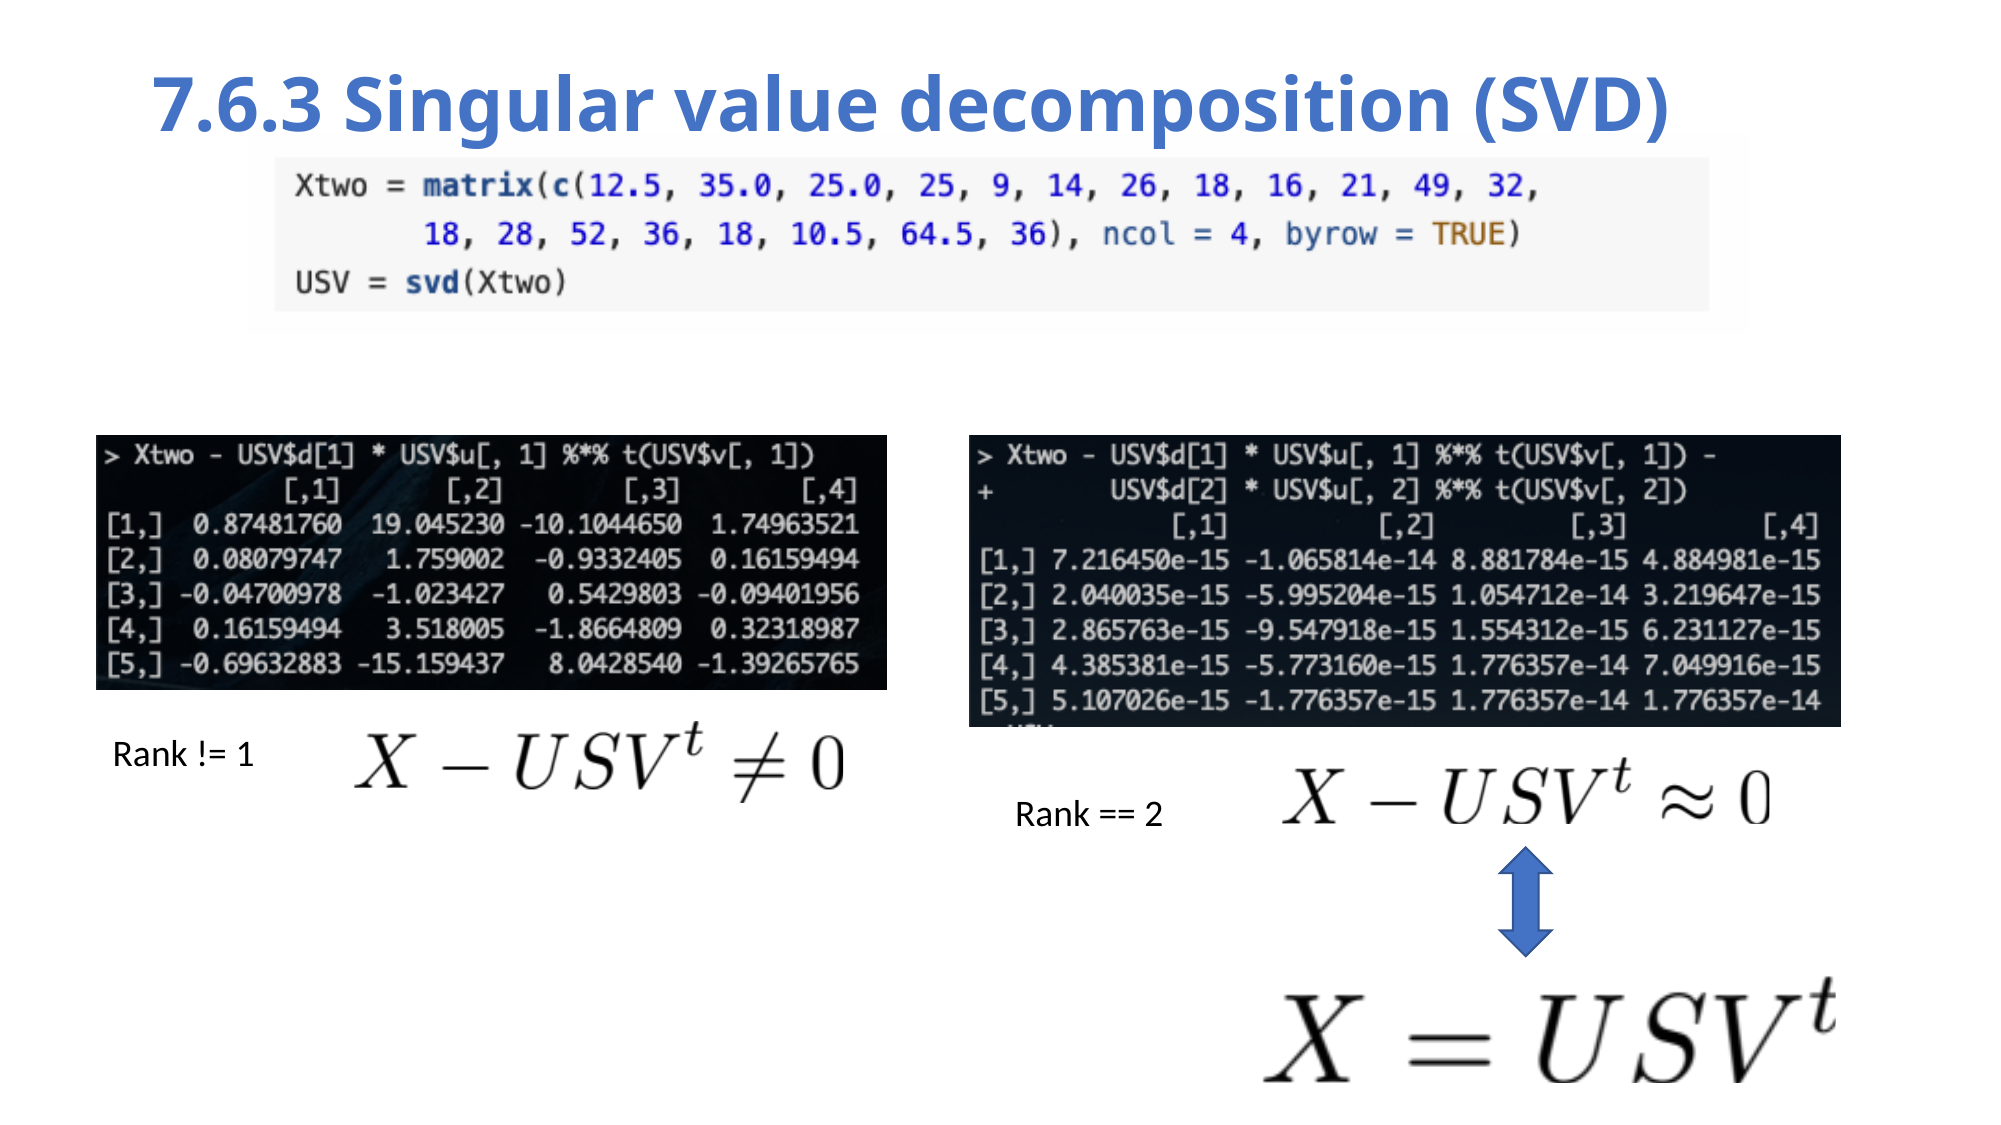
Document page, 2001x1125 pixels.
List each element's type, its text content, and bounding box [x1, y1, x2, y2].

picture [969, 435, 1841, 727]
picture [1281, 756, 1770, 824]
text_box Rank != 1 [97, 721, 270, 781]
text_box 7.6.3 Singular value decomposition (SVD) [137, 59, 1863, 158]
picture [246, 134, 1750, 334]
picture [353, 721, 844, 803]
picture [96, 435, 887, 690]
picture [1261, 975, 1836, 1083]
text_box [1497, 845, 1554, 958]
text_box Rank == 2 [1000, 781, 1179, 842]
